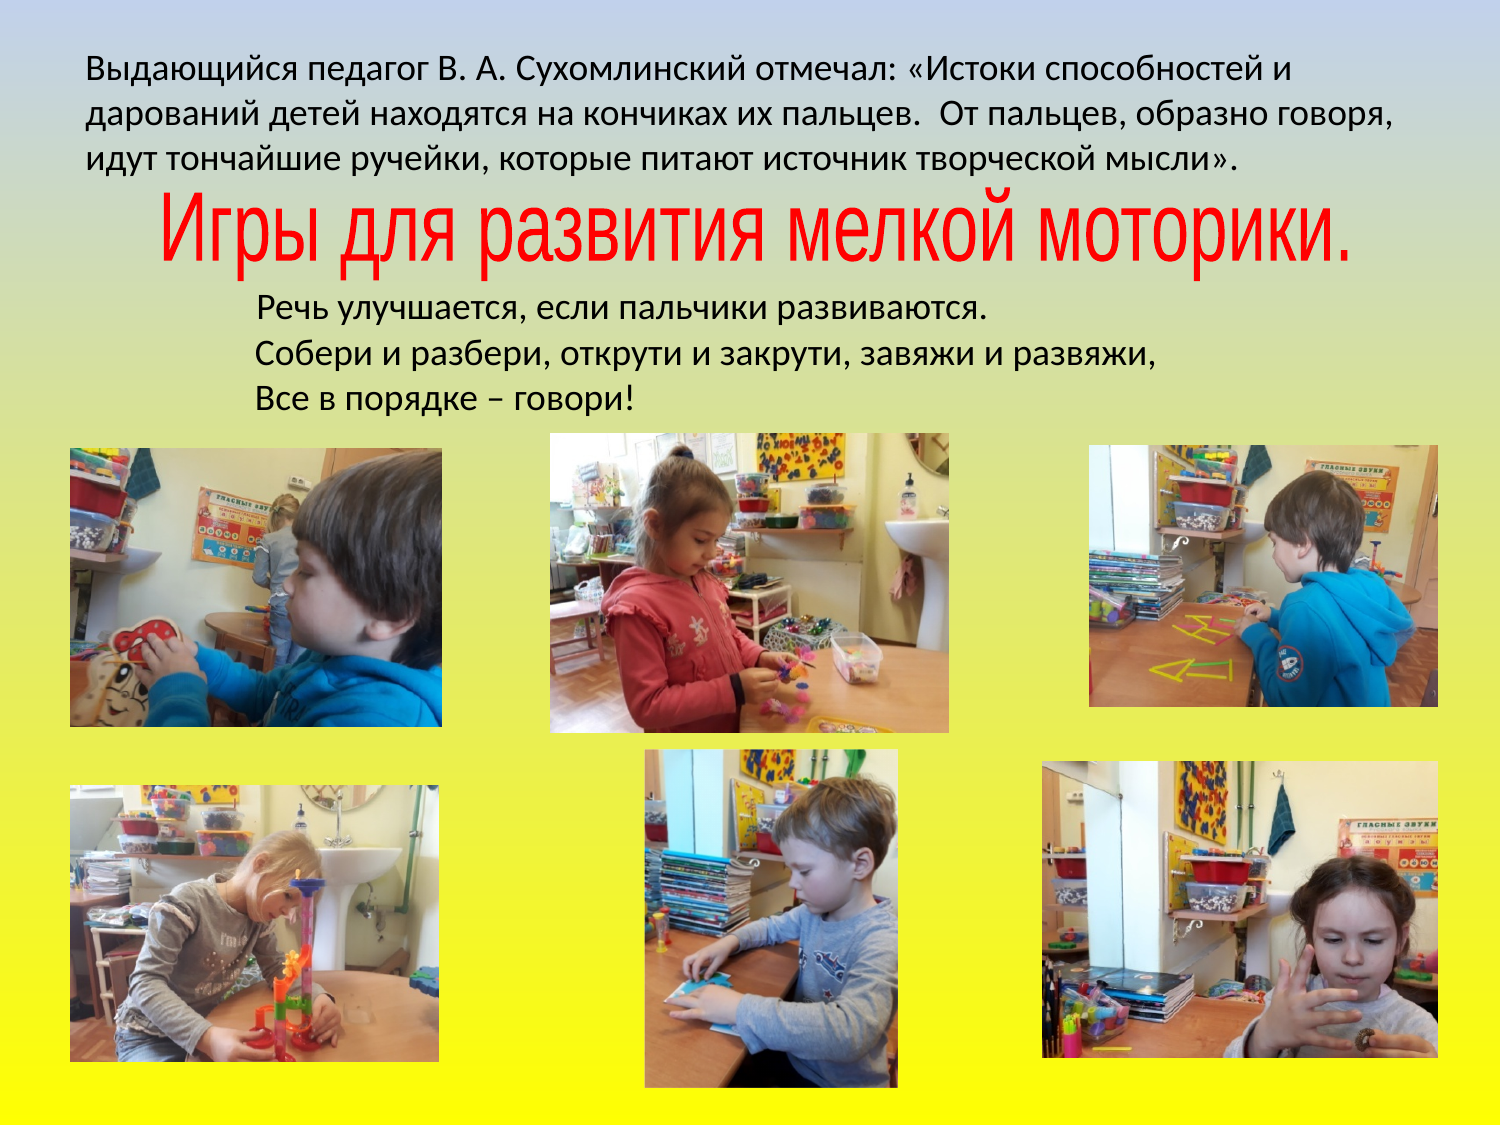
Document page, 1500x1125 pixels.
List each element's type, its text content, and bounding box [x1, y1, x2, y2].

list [550, 433, 950, 733]
picture [70, 784, 440, 1062]
picture [70, 447, 442, 727]
picture [1042, 761, 1439, 1059]
title Выдающийся педагог В. А. Сухомлинский отмечал: «Истоки способностей и дарований детей находятся на кончиках их пальцев. От пальцев, образно говоря, идут тончайшие ручейки, которые питают источник творческой мысли». Речь улучшается, если пальчики развиваются. Собери и разбери, открути и закрути, завяжи и развяжи, Все в порядке – говори! [70, 46, 1421, 210]
picture [601, 750, 941, 1087]
picture [379, 688, 390, 694]
picture [1089, 445, 1439, 707]
